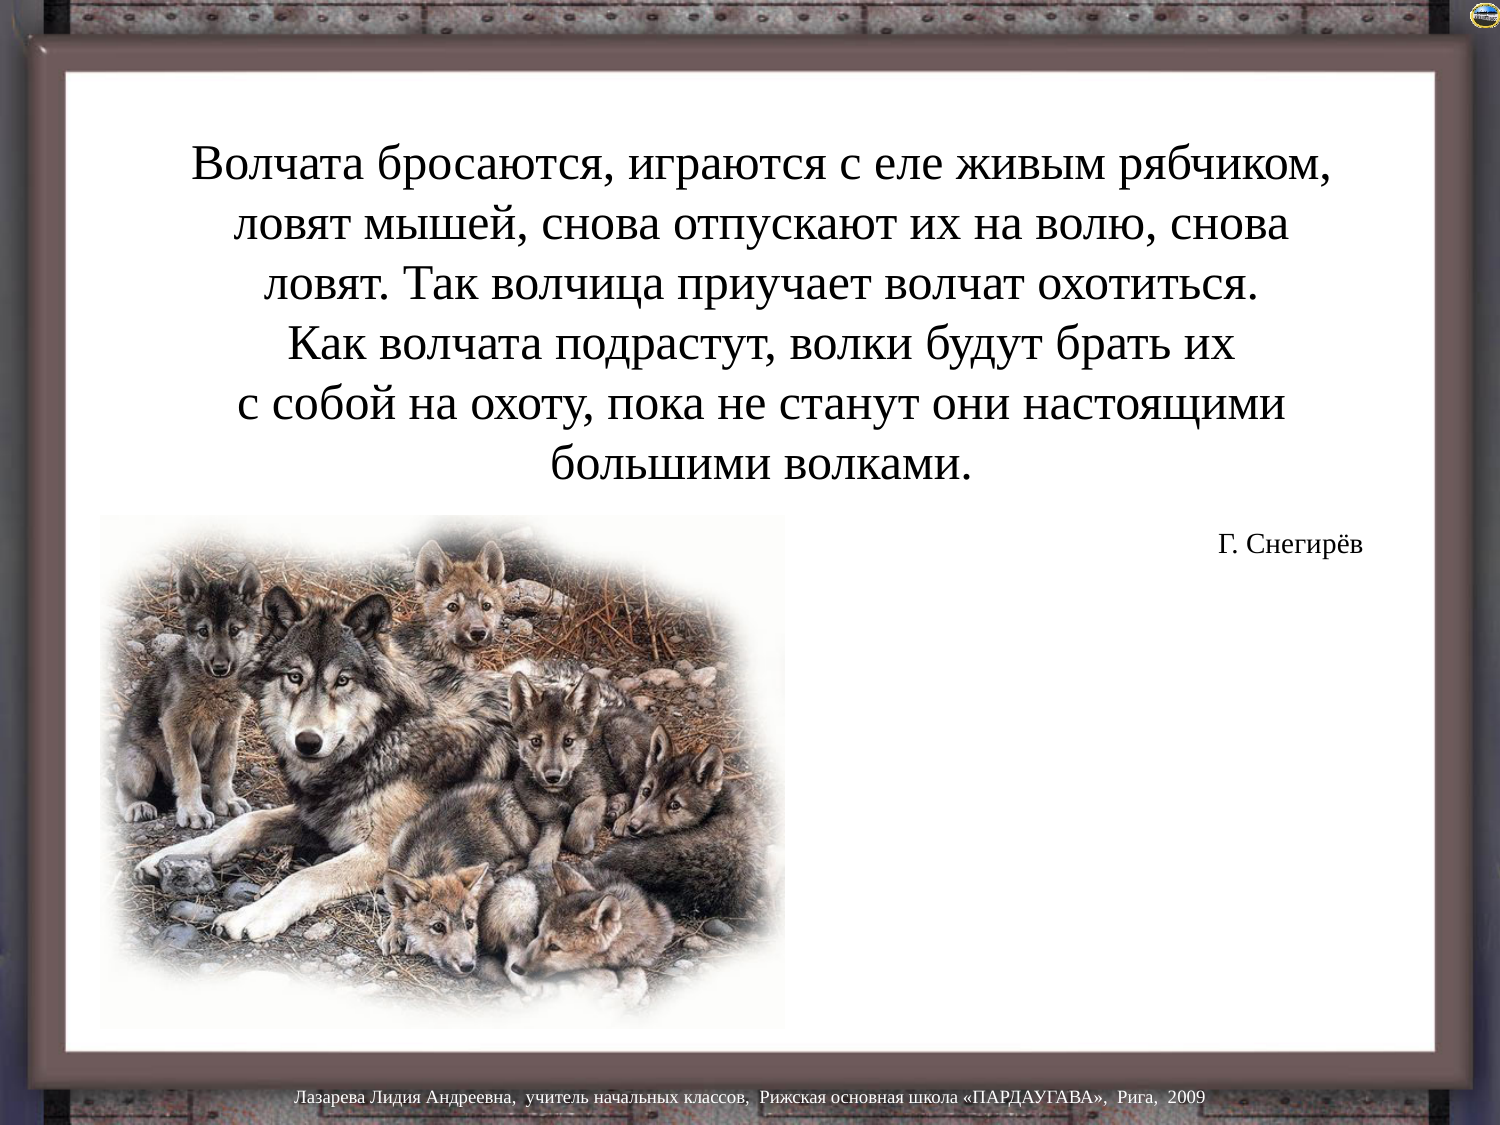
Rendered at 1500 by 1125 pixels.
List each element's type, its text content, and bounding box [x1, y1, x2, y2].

picture [0, 0, 1500, 1125]
text_box Волчата бросаются, играются с еле живым рябчиком, ловят мышей, снова отпускают их на волю, снова ловят. Так волчица приучает волчат охотиться. Как волчата подрастут, волки будут брать их с собой на охоту, пока не станут они настоящими большими волками. Г. Снегирёв [100, 54, 1424, 634]
